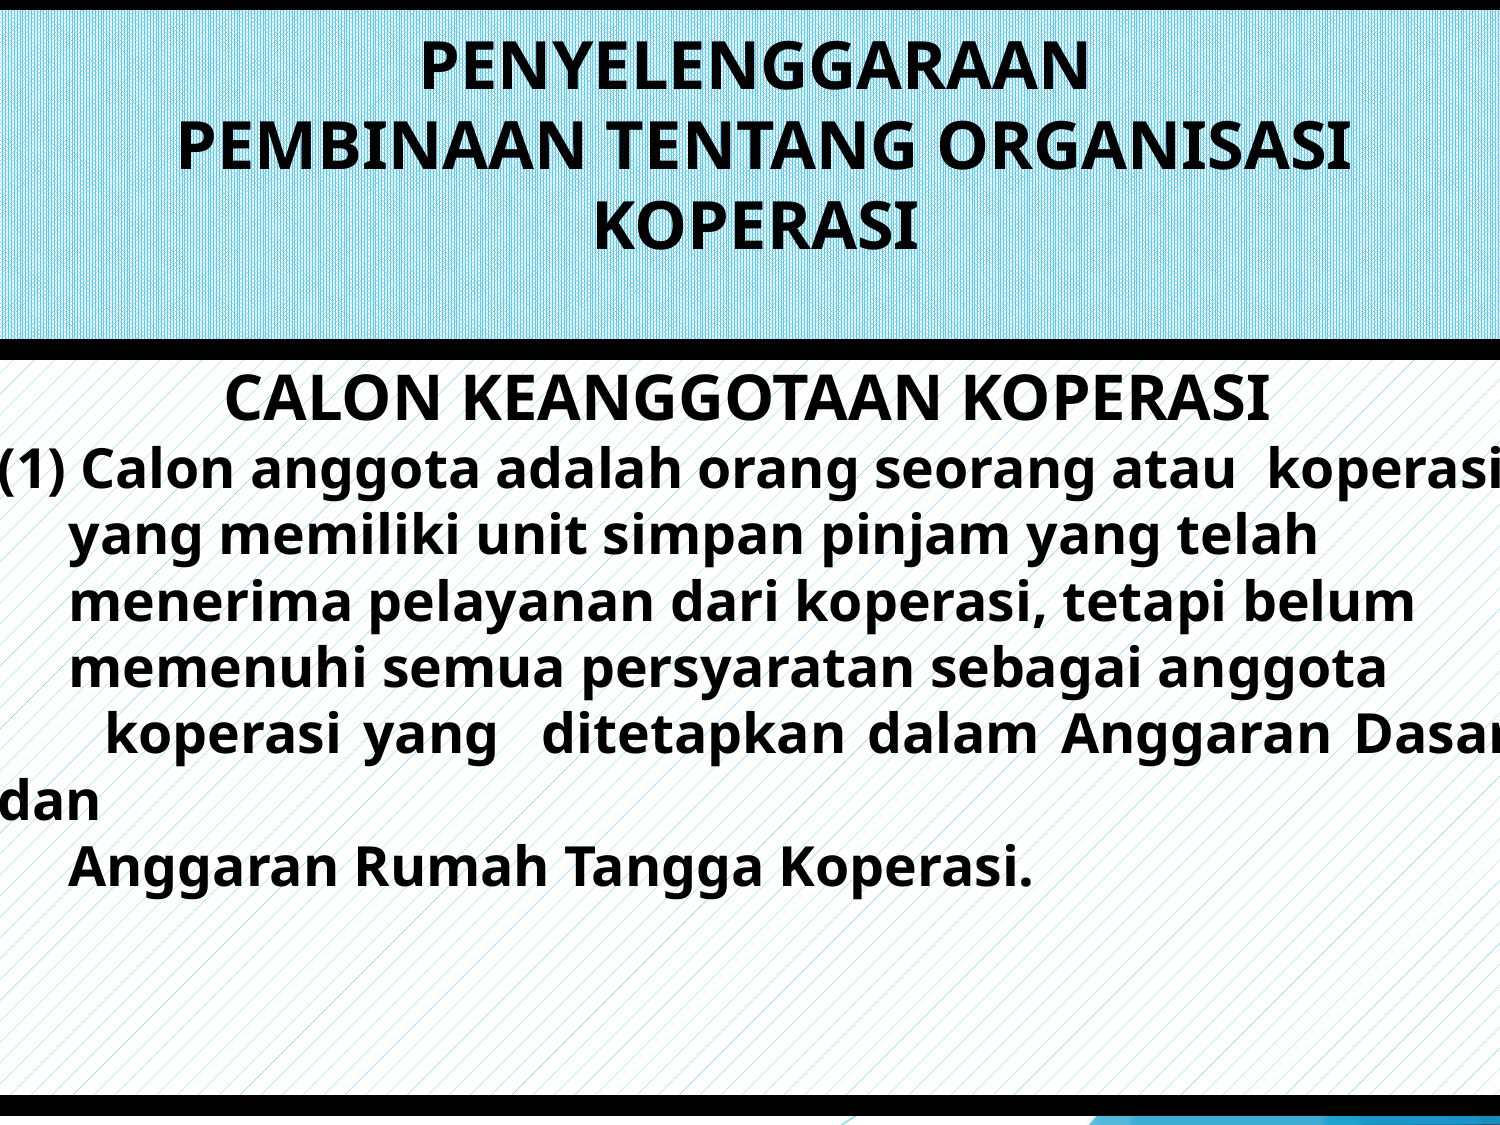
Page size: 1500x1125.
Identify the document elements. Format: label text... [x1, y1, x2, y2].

slide_number 7 [1057, 991, 1142, 1051]
title PENYELENGGARAAN PEMBINAAN TENTANG ORGANISASI KOPERASI [0, 0, 1500, 349]
subtitle CALON KEANGGOTAAN KOPERASI (1) Calon anggota adalah orang seorang atau koperasi yang memiliki unit simpan pinjam yang telah menerima pelayanan dari koperasi, tetapi belum memenuhi semua persyaratan sebagai anggota koperasi yang ditetapkan dalam Anggaran Dasar dan Anggaran Rumah Tangga Koperasi. [0, 349, 1500, 1106]
